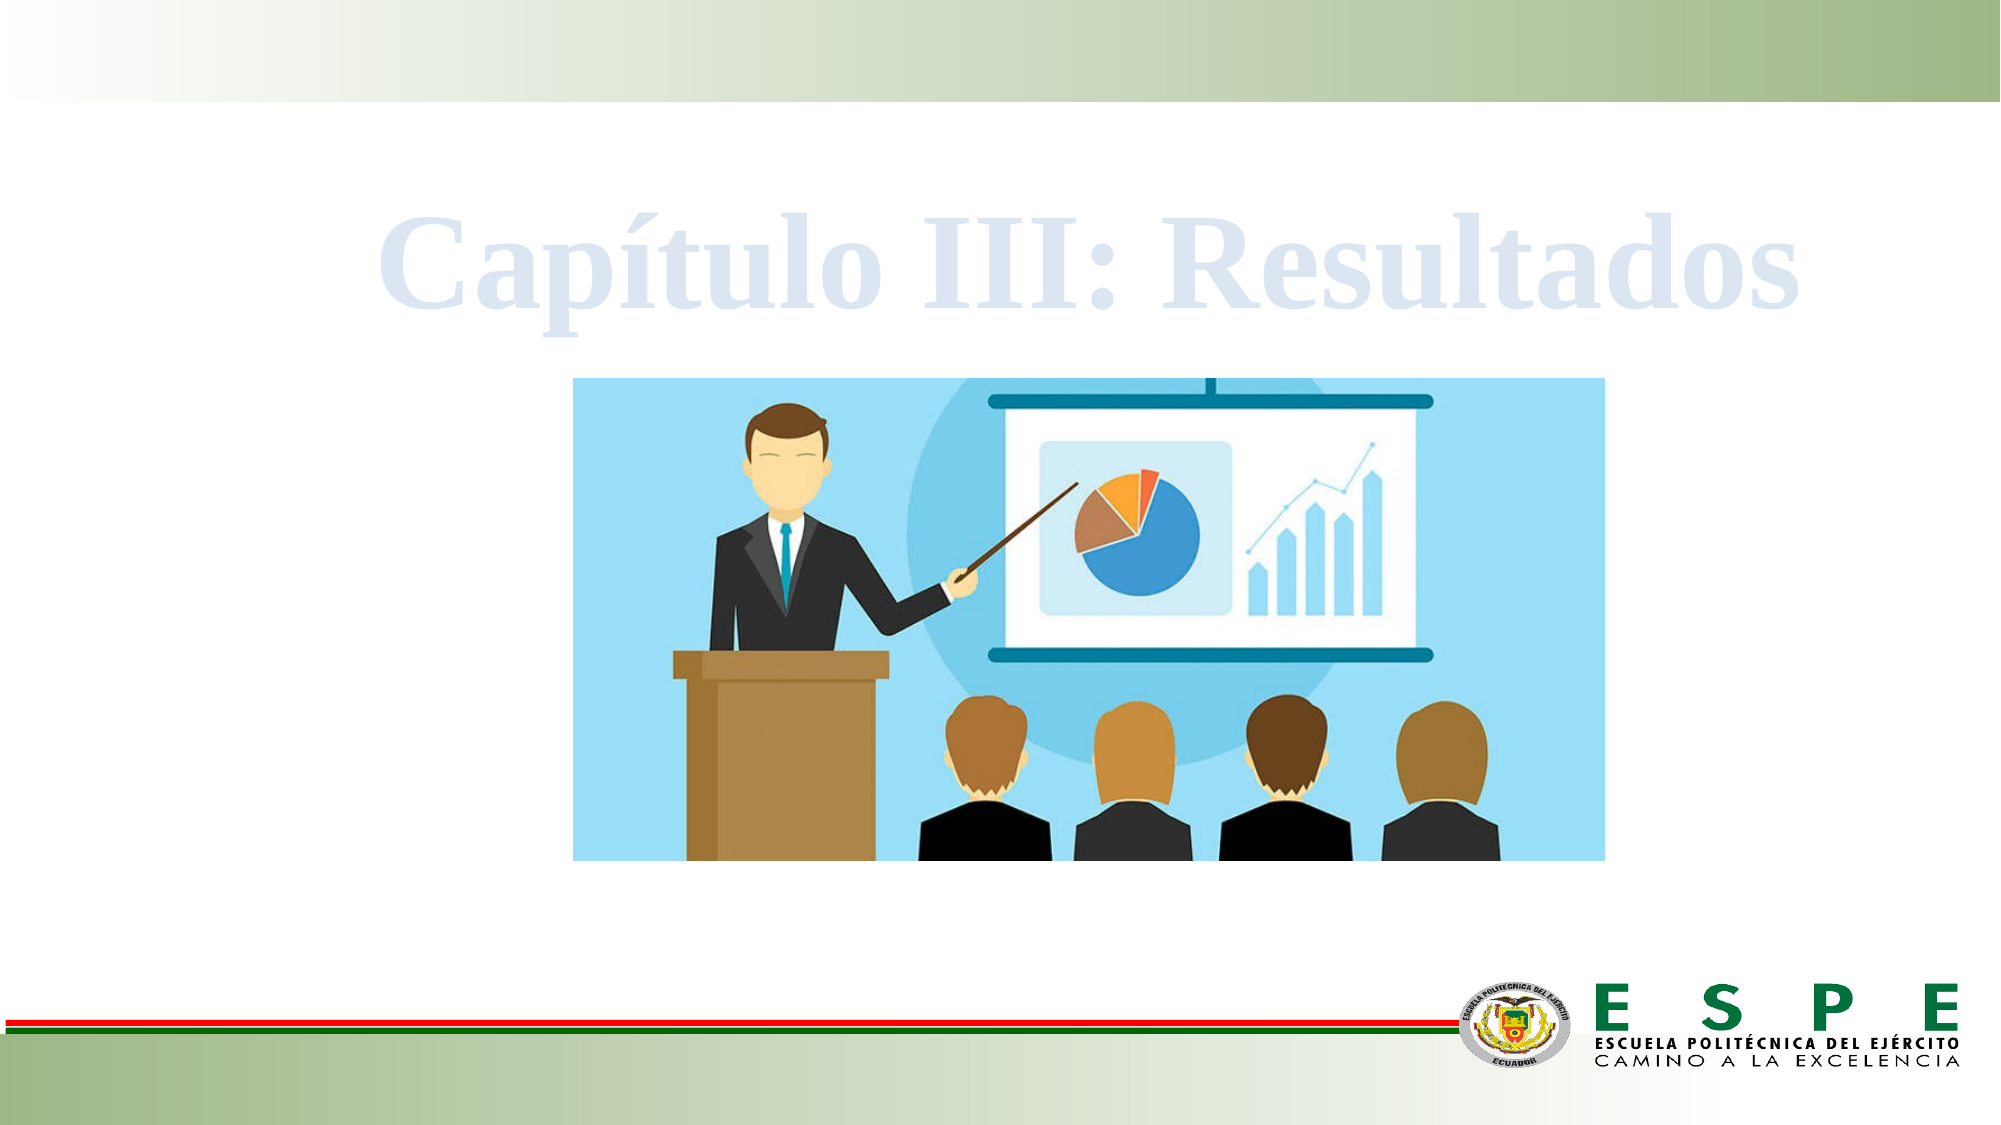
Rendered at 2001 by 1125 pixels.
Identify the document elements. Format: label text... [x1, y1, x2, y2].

picture [1409, 964, 2000, 1093]
text_box Capítulo III: Resultados [358, 163, 1819, 343]
picture [572, 378, 1605, 861]
